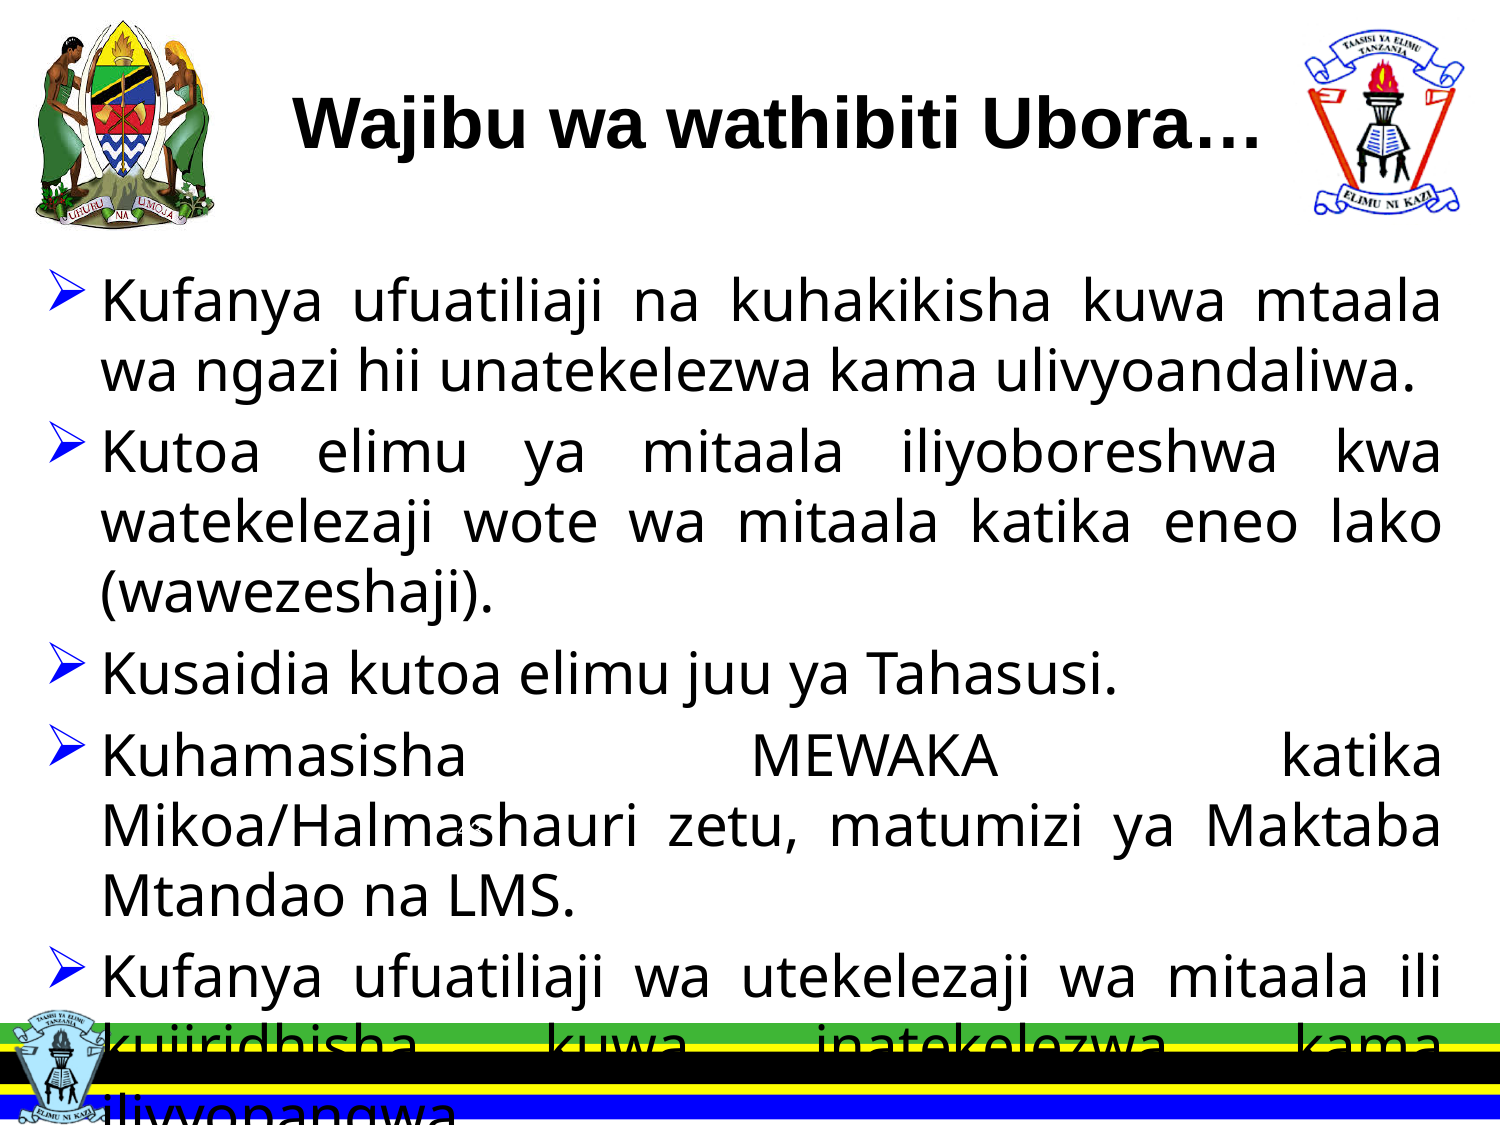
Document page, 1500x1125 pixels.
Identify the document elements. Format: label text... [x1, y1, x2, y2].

picture [1293, 17, 1475, 225]
title Wajibu wa wathibiti Ubora… [230, 30, 1329, 209]
picture [33, 20, 215, 232]
slide_number 43 [147, 798, 498, 859]
list Kufanya ufuatiliaji na kuhakikisha kuwa mtaala wa ngazi hii unatekelezwa kama ulivyoandaliwa. Kutoa elimu ya mitaala iliyoboreshwa kwa watekelezaji wote wa mitaala katika eneo lako (wawezeshaji). Kusaidia kutoa elimu juu ya Tahasusi. Kuhamasisha MEWAKA katika Mikoa/Halmashauri zetu, matumizi ya Maktaba Mtandao na LMS. Kufanya ufuatiliaji wa utekelezaji wa mitaala ili kujiridhisha kuwa inatekelezwa kama ilivyopangwa. [29, 255, 1459, 1002]
